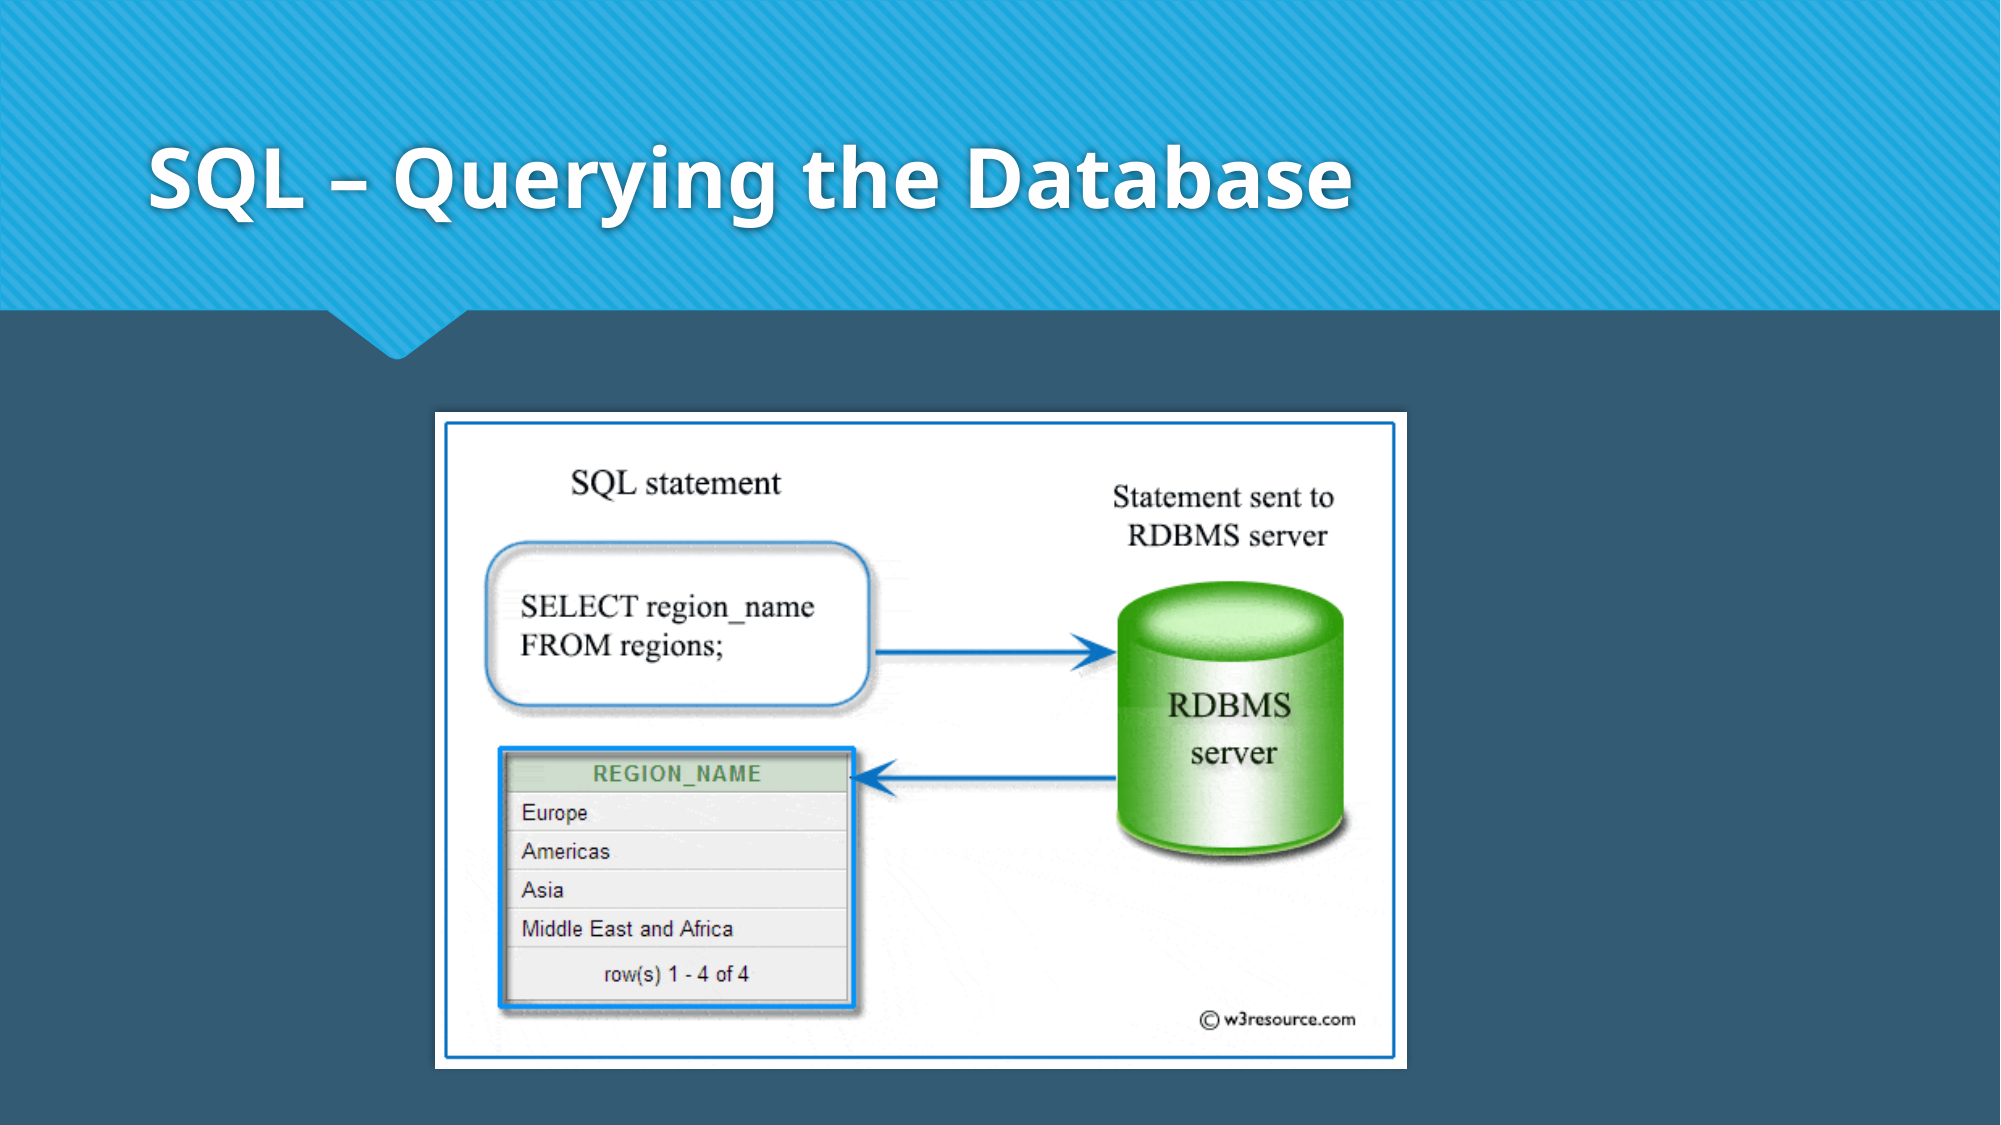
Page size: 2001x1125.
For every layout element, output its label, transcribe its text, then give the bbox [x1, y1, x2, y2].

title SQL – Querying the Database [132, 73, 1868, 233]
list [435, 411, 1407, 1069]
